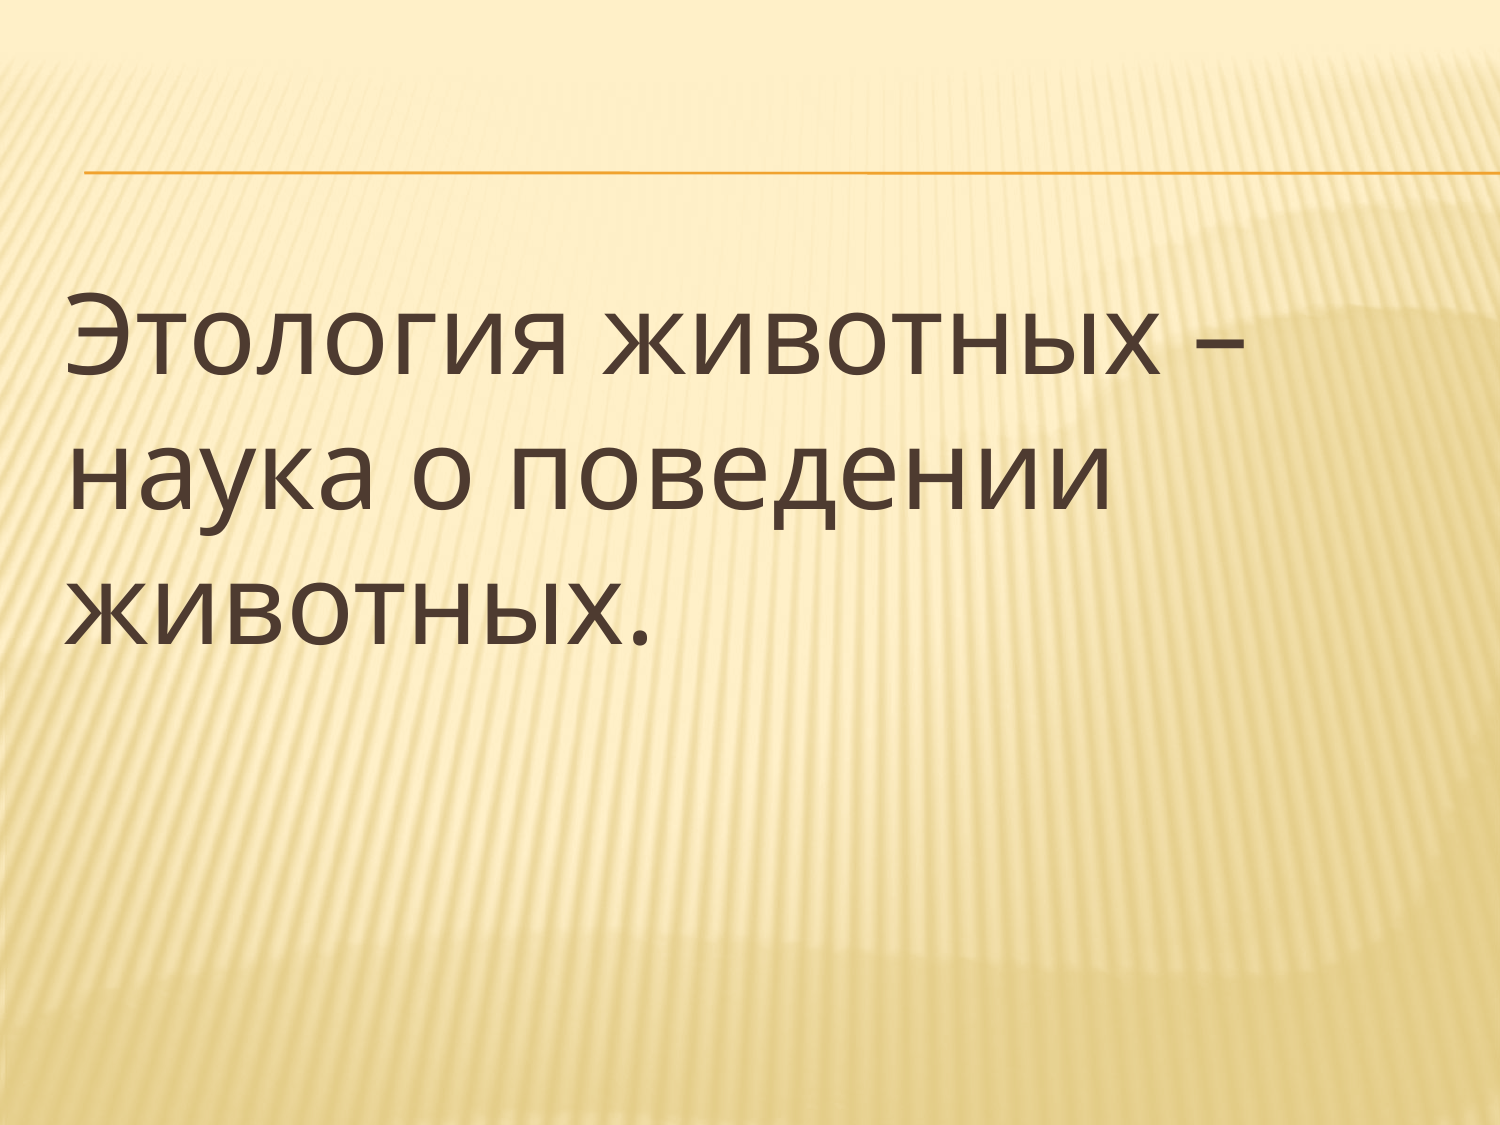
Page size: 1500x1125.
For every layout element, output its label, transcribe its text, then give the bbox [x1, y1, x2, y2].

list Этология животных – наука о поведении животных. [50, 254, 1475, 998]
